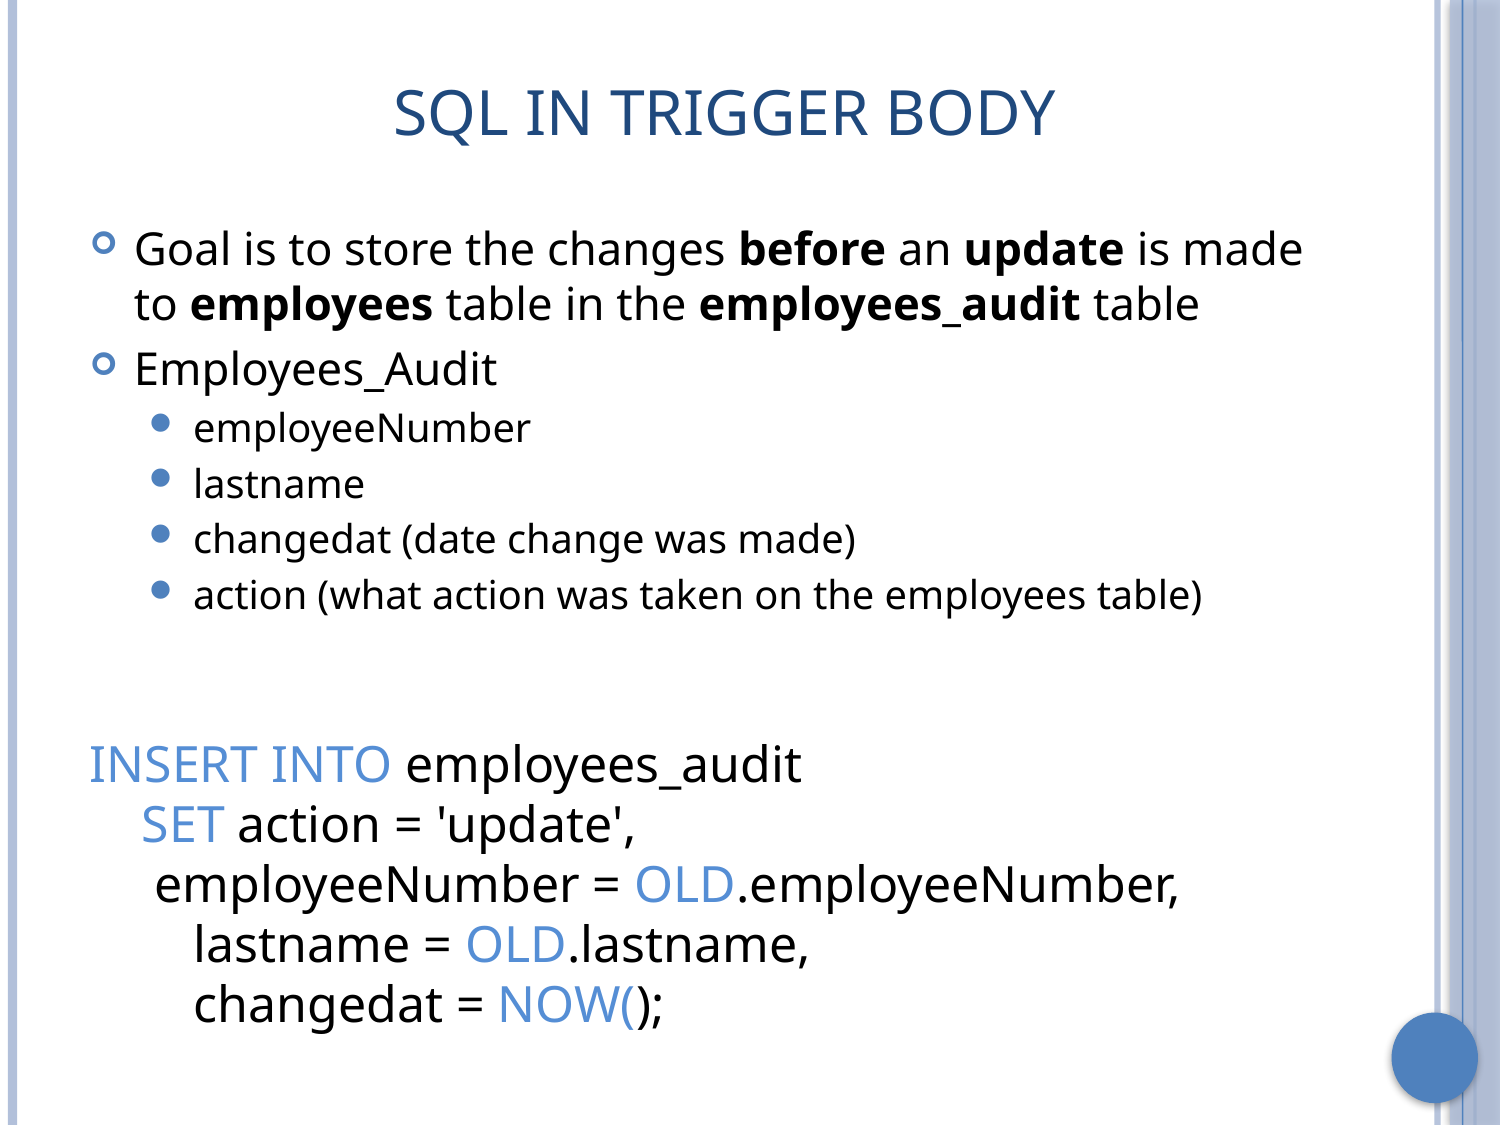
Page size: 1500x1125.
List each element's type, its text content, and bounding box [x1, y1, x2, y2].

list Goal is to store the changes before an update is made to employees table in the employees_audit table Employees_Audit employeeNumber lastname changedat (date change was made) action (what action was taken on the employees table) [75, 212, 1325, 675]
text_box INSERT INTO employees_audit SET action = 'update', employeeNumber = OLD.employeeNumber, lastname = OLD.lastname, changedat = NOW(); [75, 724, 1388, 1040]
title SQL in Trigger Body [75, 45, 1375, 175]
